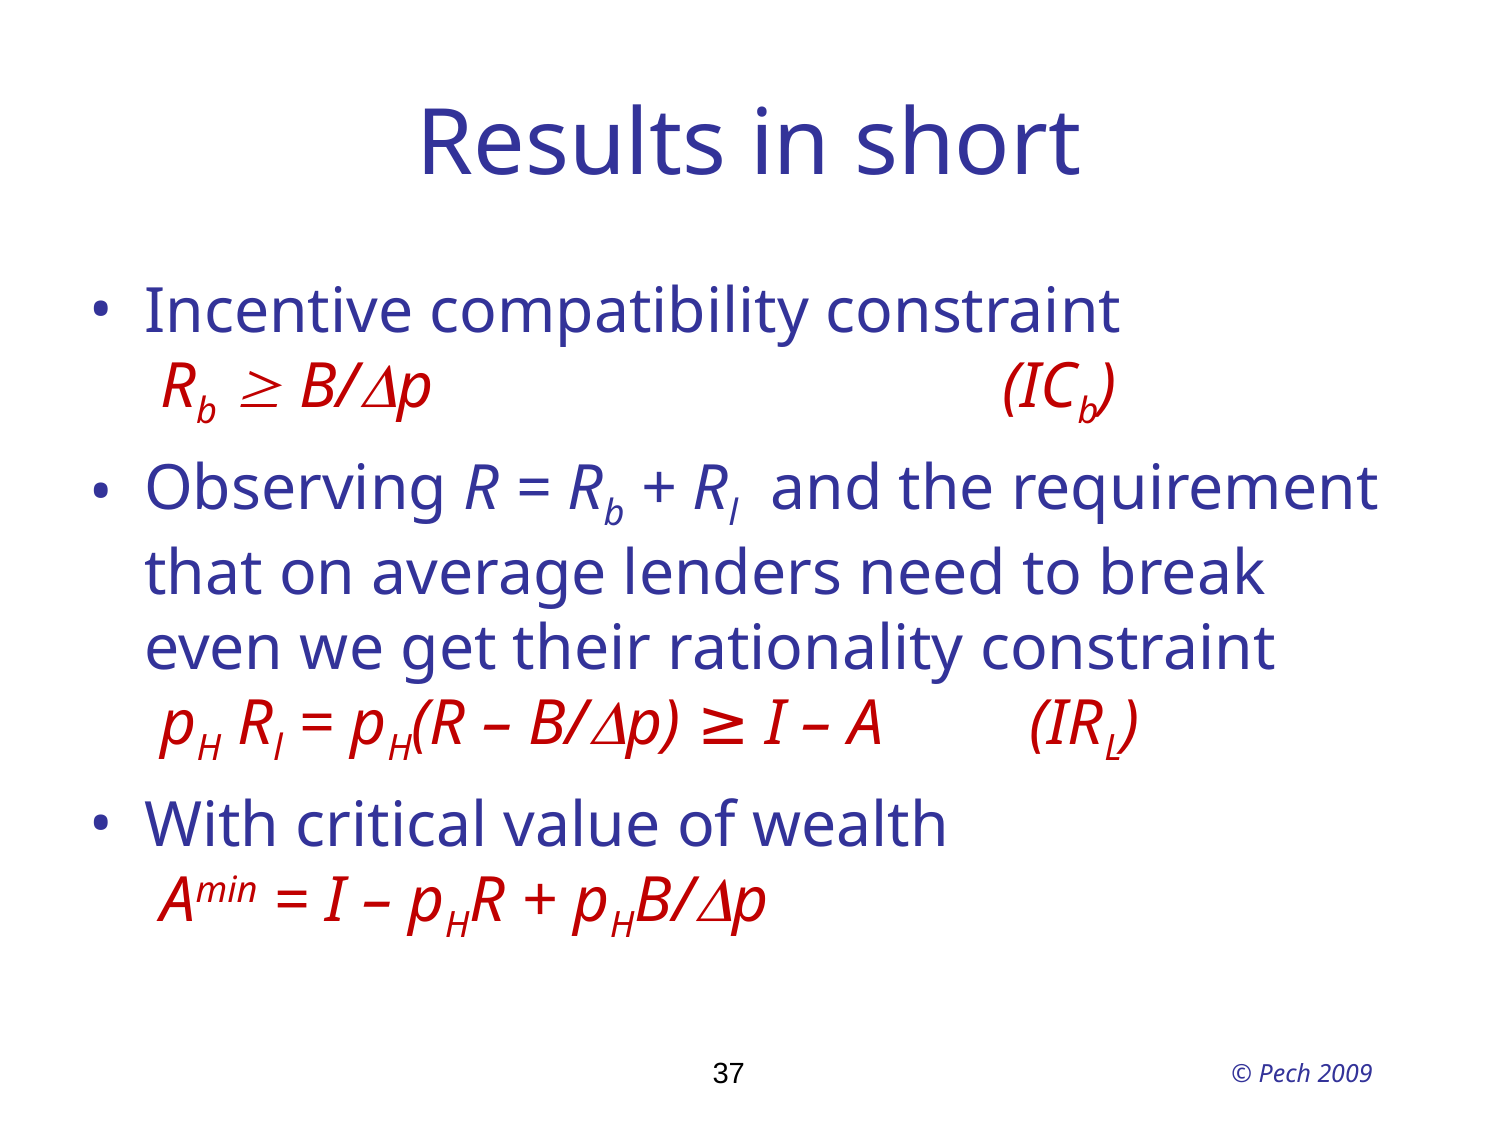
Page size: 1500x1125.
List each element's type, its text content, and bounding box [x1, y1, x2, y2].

text_box Results in short [74, 45, 1424, 232]
text_box 37 [553, 1046, 904, 1125]
text_box Incentive compatibility constraint Rb  B/p (ICb) Observing R = Rb + Rl and the requirement that on average lenders need to break even we get their rationality constraint pH Rl = pH(R – B/p) ≥ I – A (IRL) With critical value of wealth Amin = I – pHR + pHB/p [74, 262, 1424, 1004]
